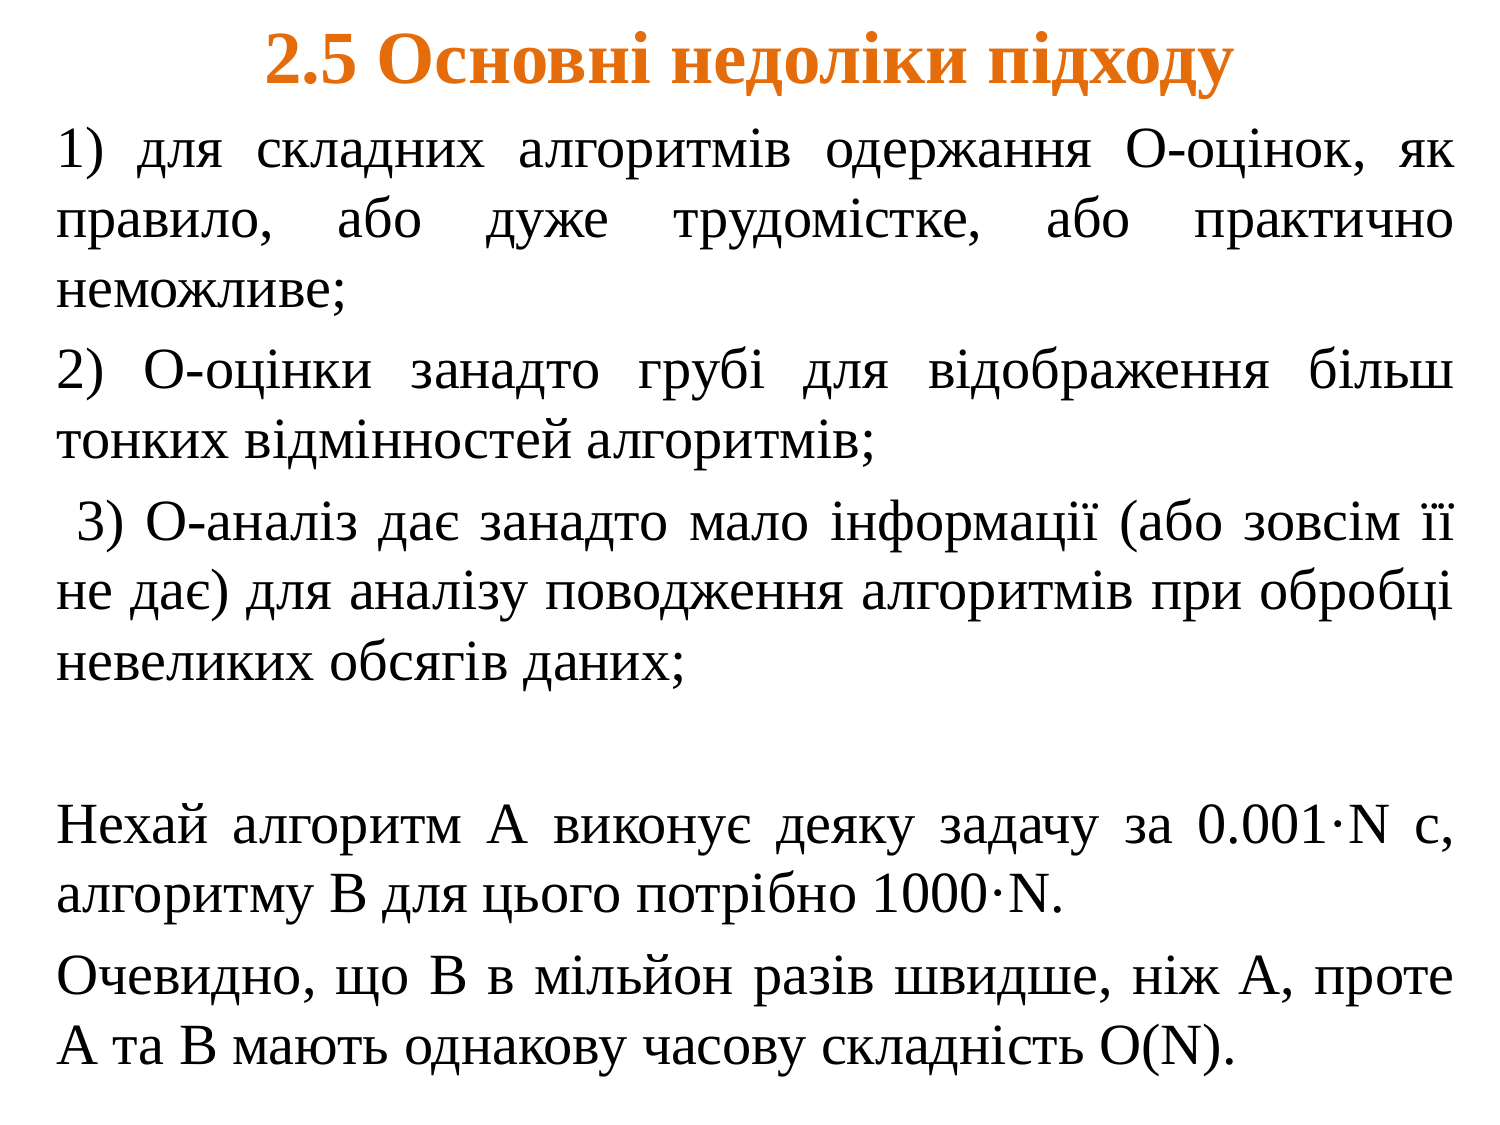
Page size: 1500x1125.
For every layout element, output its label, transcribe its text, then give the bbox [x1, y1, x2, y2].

list 1) для складних алгоритмів одержання O-оцінок, як правило, або дуже трудомістке, або практично неможливе; 2) O-оцінки занадто грубі для відображення більш тонких відмінностей алгоритмів; 3) O-аналіз дає занадто мало інформації (або зовсім її не дає) для аналізу поводження алгоритмів при обробці невеликих обсягів даних; Нехай алгоритм А виконує деяку задачу за 0.001·N с, алгоритму В для цього потрібно 1000·N. Очевидно, що В в мільйон разів швидше, ніж А, проте А та В мають однакову часову складність O(N). [41, 101, 1471, 1106]
title 2.5 Основні недоліки підходу [75, 0, 1425, 101]
